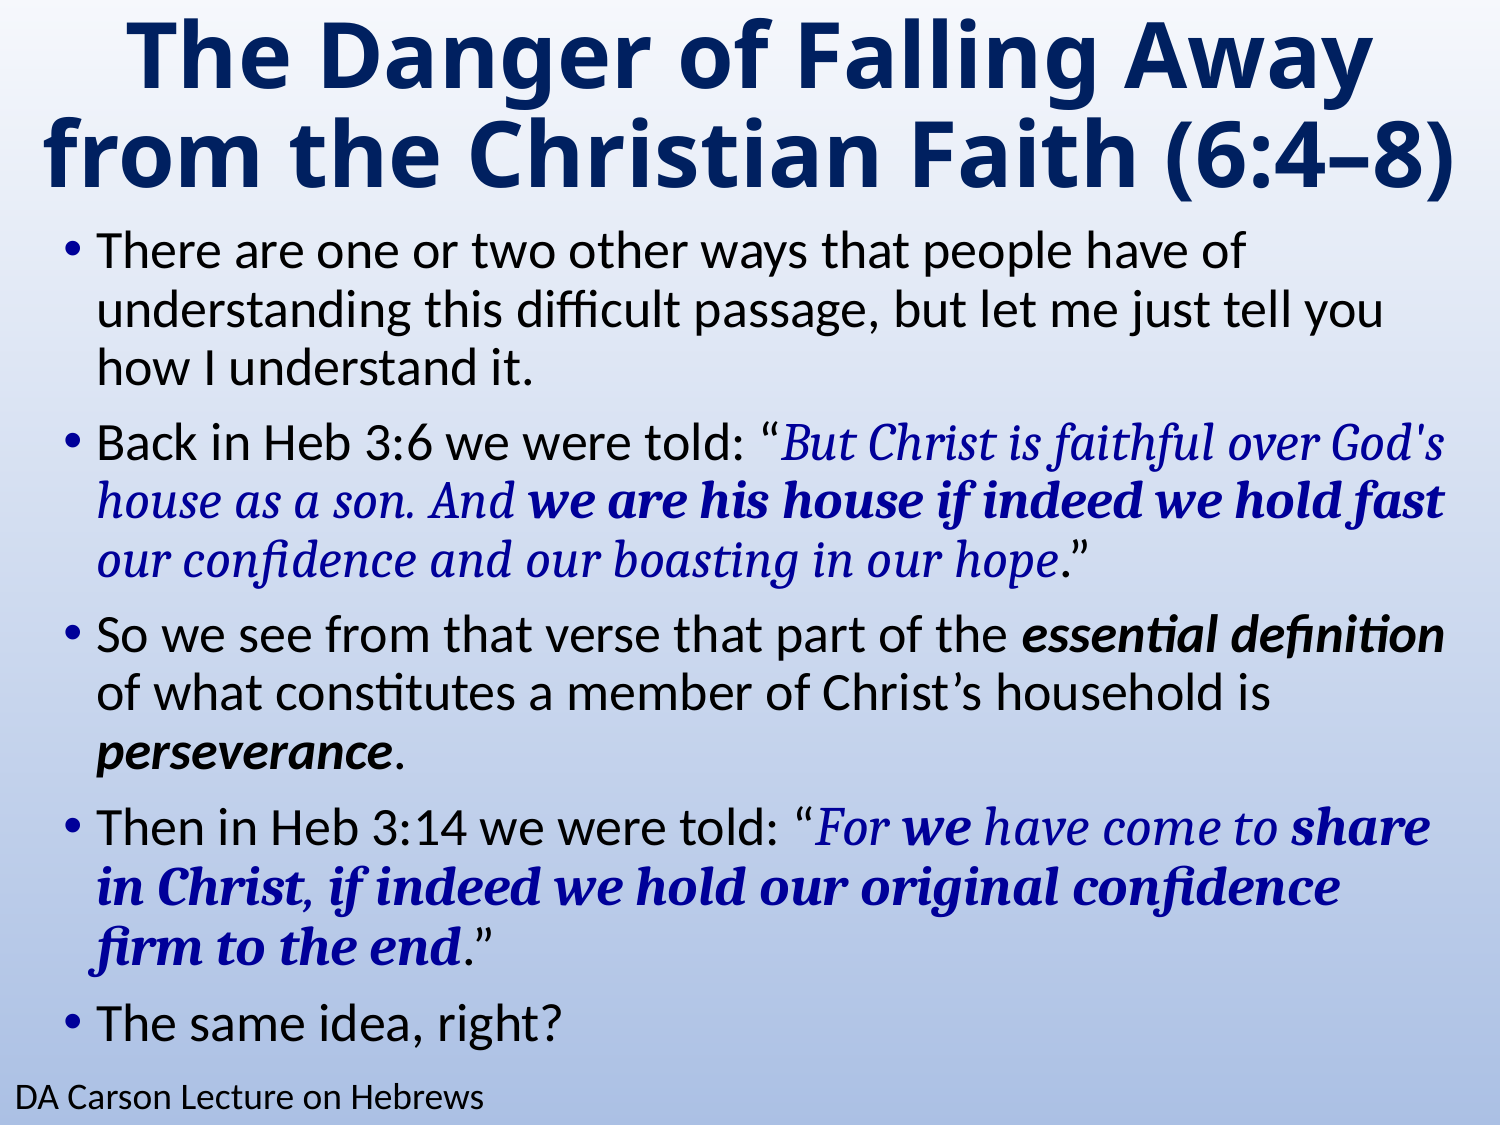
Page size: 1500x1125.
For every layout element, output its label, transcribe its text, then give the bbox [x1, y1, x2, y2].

text_box DA Carson Lecture on Hebrews [0, 1064, 1500, 1125]
list There are one or two other ways that people have of understanding this difficult passage, but let me just tell you how I understand it. Back in Heb 3:6 we were told: “But Christ is faithful over God's house as a son. And we are his house if indeed we hold fast our confidence and our boasting in our hope.” So we see from that verse that part of the essential definition of what constitutes a member of Christ’s household is perseverance. Then in Heb 3:14 we were told: “For we have come to share in Christ, if indeed we hold our original confidence firm to the end.” The same idea, right? [48, 214, 1472, 1064]
title The Danger of Falling Away from the Christian Faith (6:4–8) [0, 0, 1500, 218]
